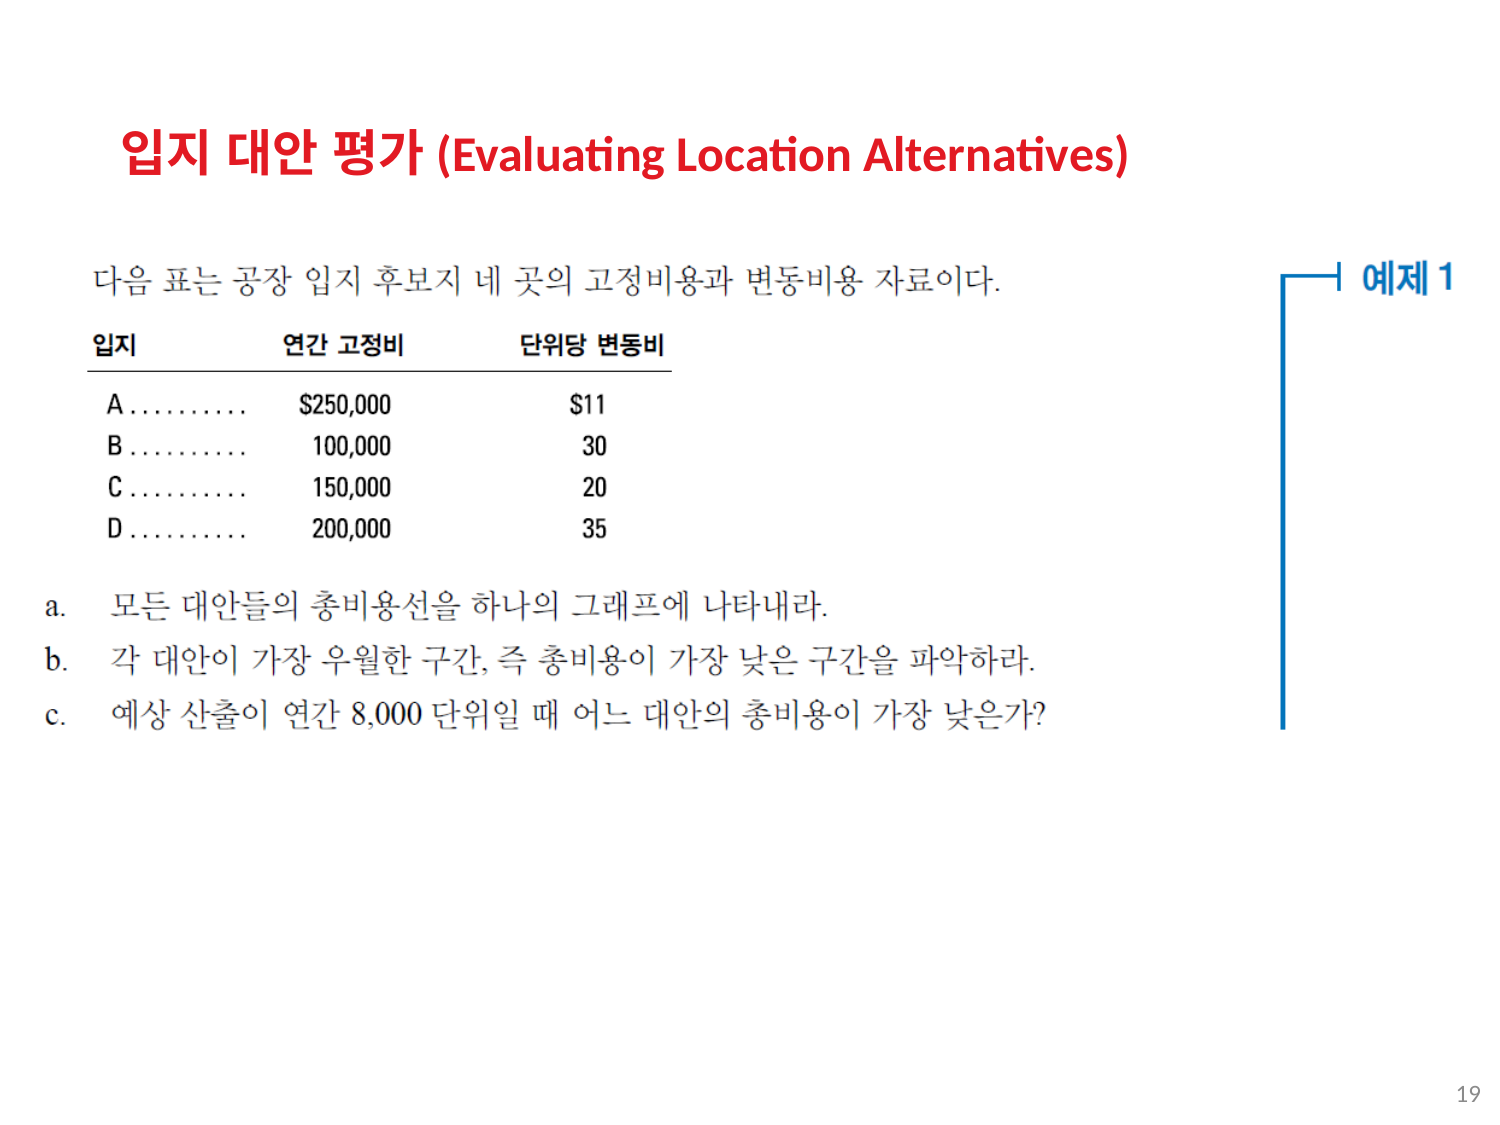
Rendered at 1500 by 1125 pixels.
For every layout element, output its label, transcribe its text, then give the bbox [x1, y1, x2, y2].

list 입지 대안 평가(Evaluating Location Alternatives) [120, 35, 1316, 199]
slide_number 19 [1103, 1062, 1497, 1123]
picture [38, 256, 1460, 737]
